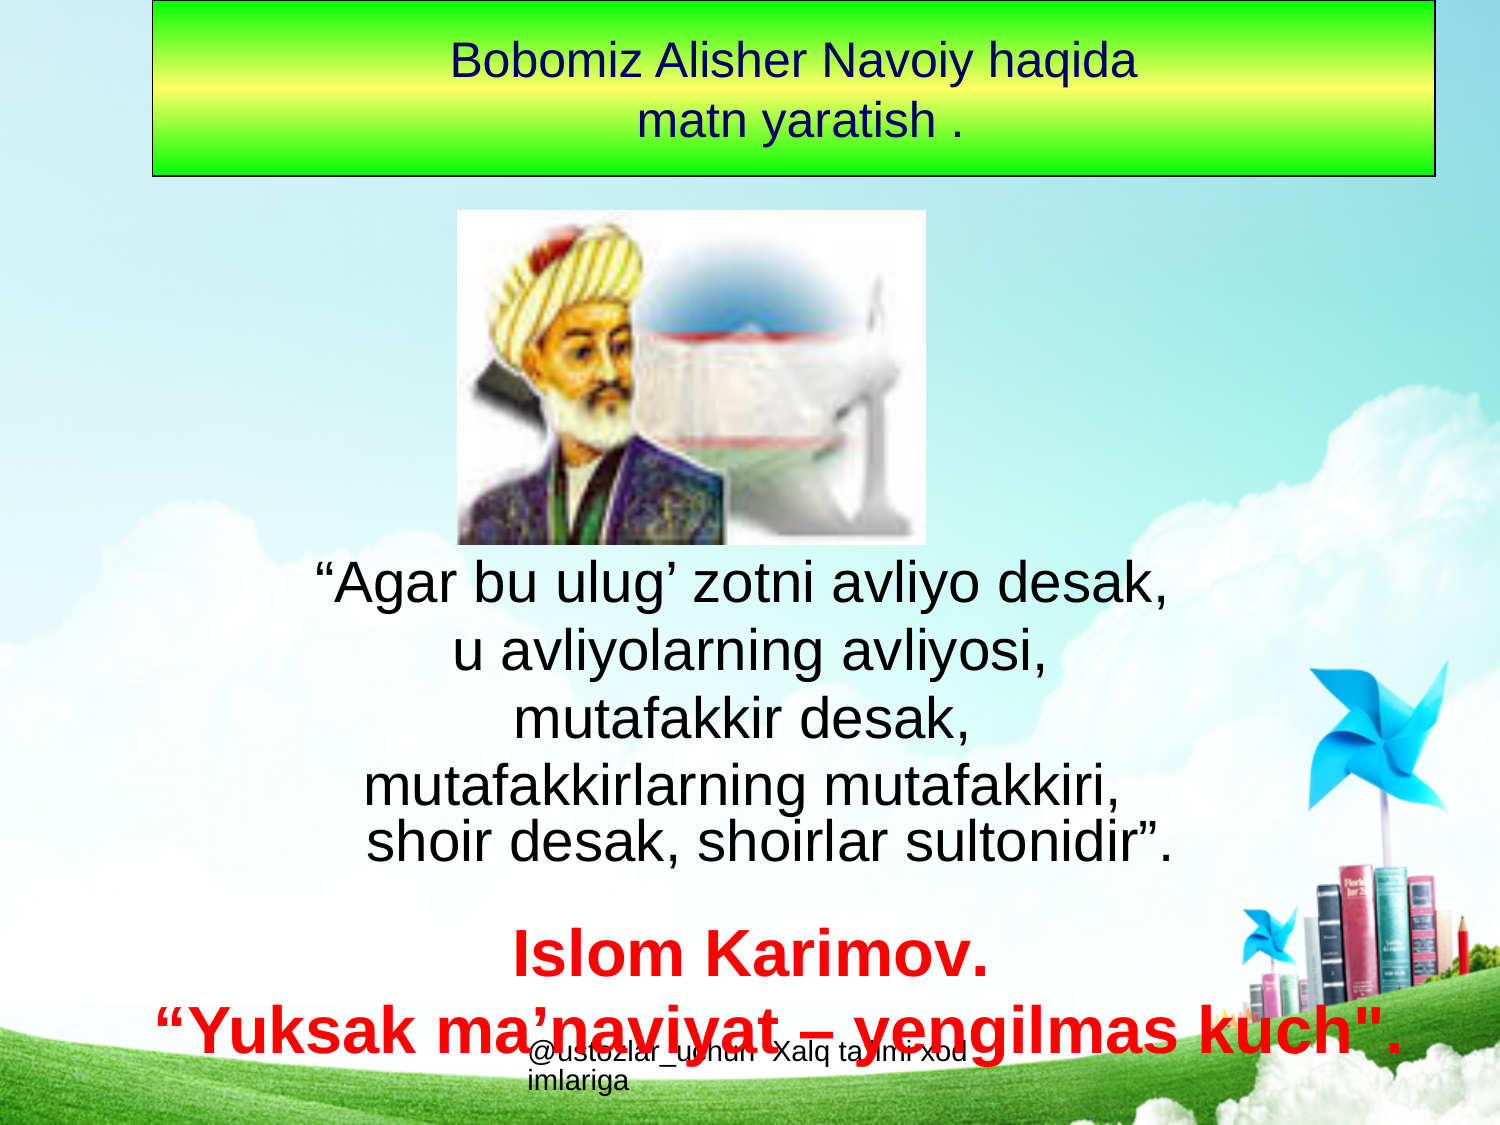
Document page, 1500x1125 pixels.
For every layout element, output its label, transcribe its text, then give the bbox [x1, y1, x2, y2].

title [456, 210, 926, 545]
list “Agar bu ulug’ zotni avliyo desak, u avliyolarning avliyosi, mutafakkir desak, mutafakkirlarning mutafakkiri, shoir desak, shoirlar sultonidir”. Islom Karimov. “Yuksak ma’naviyat – yengilmas kuch". [77, 163, 1426, 1051]
footer @ustozlar_uchun Xalq ta'limi xodimlariga [512, 1024, 988, 1103]
picture [0, 0, 1500, 1125]
text_box Bobomiz Alisher Navoiy haqida matn yaratish . [152, 0, 1436, 176]
